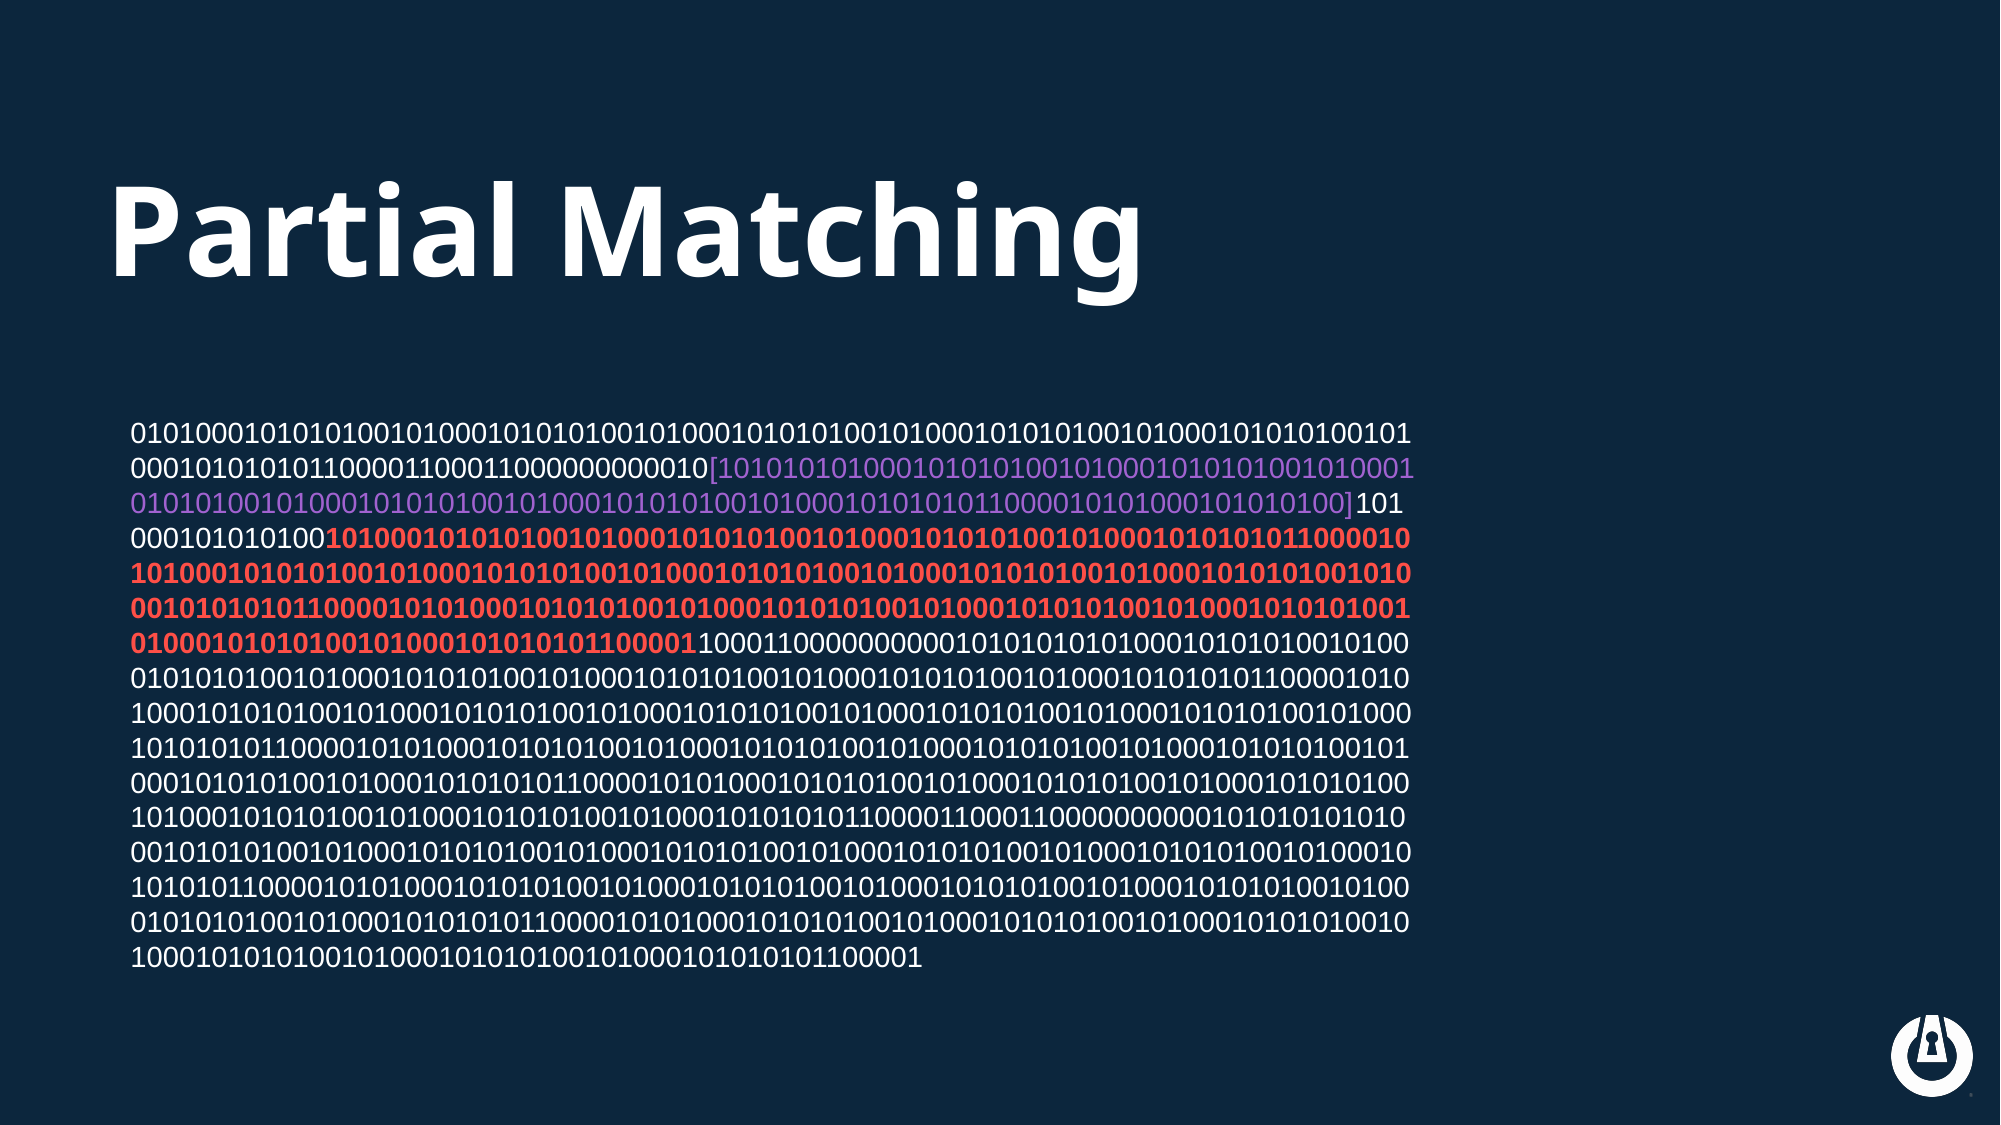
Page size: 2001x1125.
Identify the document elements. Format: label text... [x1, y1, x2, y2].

picture [1891, 1015, 1973, 1097]
title Partial Matching [90, 50, 1539, 422]
text_box 0101000101010100101000101010100101000101010100101000101010100101000101010100101000101010101100001100011000000000010[1010101010001010101001010001010101001010001010101001010001010101001010001010101001010001010101011000010101000101010100]1010001010101001010001010101001010001010101001010001010101001010001010101011000010101000101010100101000101010100101000101010100101000101010100101000101010100101000101010101100001010100010101010010100010101010010100010101010010100010101010010100010101010010100010101010110000110001100000000001010101010100010101010010100010101010010100010101010010100010101010010100010101010010100010101010110000101010001010101001010001010101001010001010101001010001010101001010001010101001010001010101011000010101000101010100101000101010100101000101010100101000101010100101000101010100101000101010101100001010100010101010010100010101010010100010101010010100010101010010100010101010010100010101010110000110001100000000001010101010100010101010010100010101010010100010101010010100010101010010100010101010010100010101010110000101010001010101001010001010101001010001010101001010001010101001010001010101001010001010101011000010101000101010100101000101010100101000101010100101000101010100101000101010100101000101010101100001 [115, 406, 1434, 1121]
